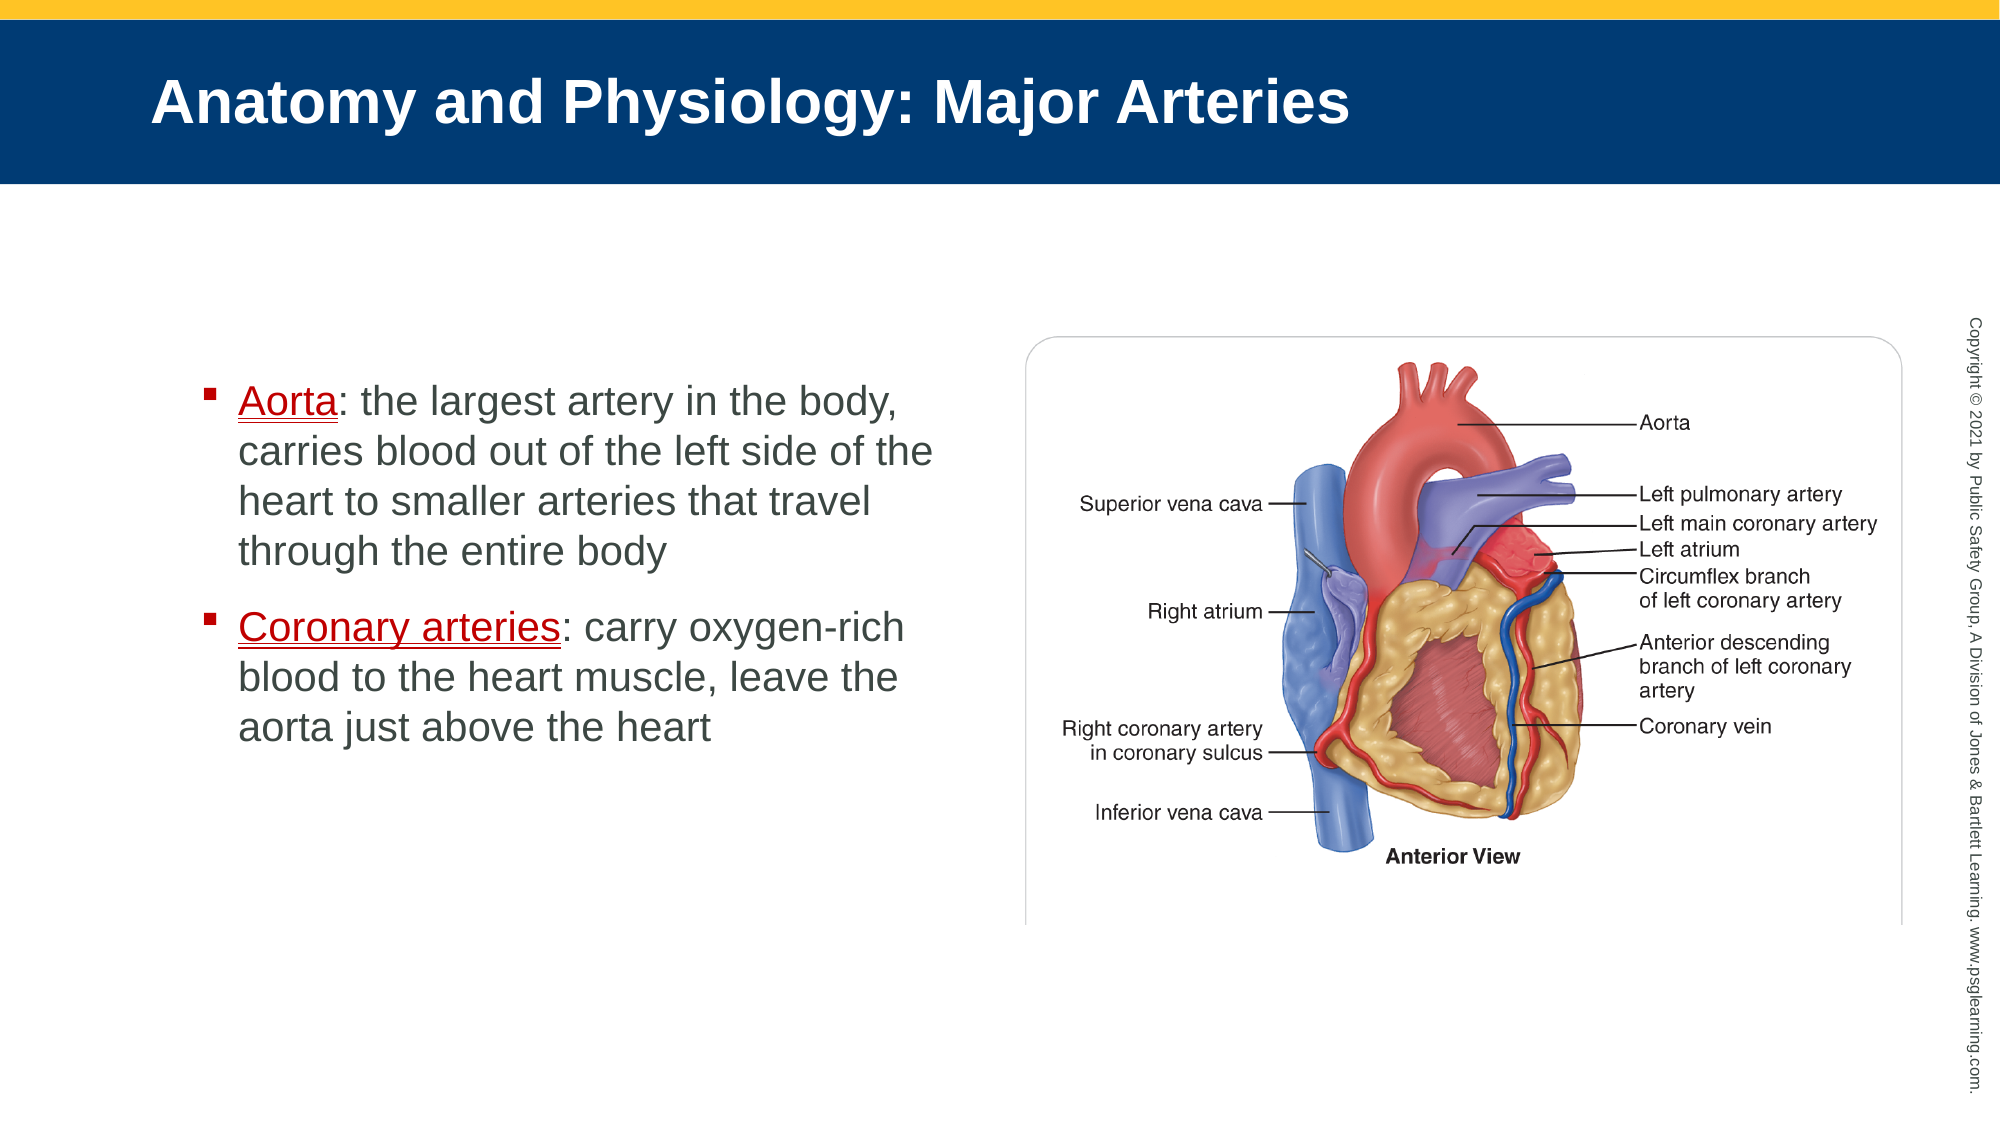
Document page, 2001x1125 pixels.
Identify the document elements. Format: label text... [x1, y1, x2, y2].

title Anatomy and Physiology: Major Arteries [0, 19, 2000, 185]
picture [1016, 325, 1911, 925]
list Aorta: the largest artery in the body, carries blood out of the left side of the heart to smaller arteries that travel through the entire body Coronary arteries: carry oxygen-rich blood to the heart muscle, leave the aorta just above the heart [110, 366, 1020, 1084]
